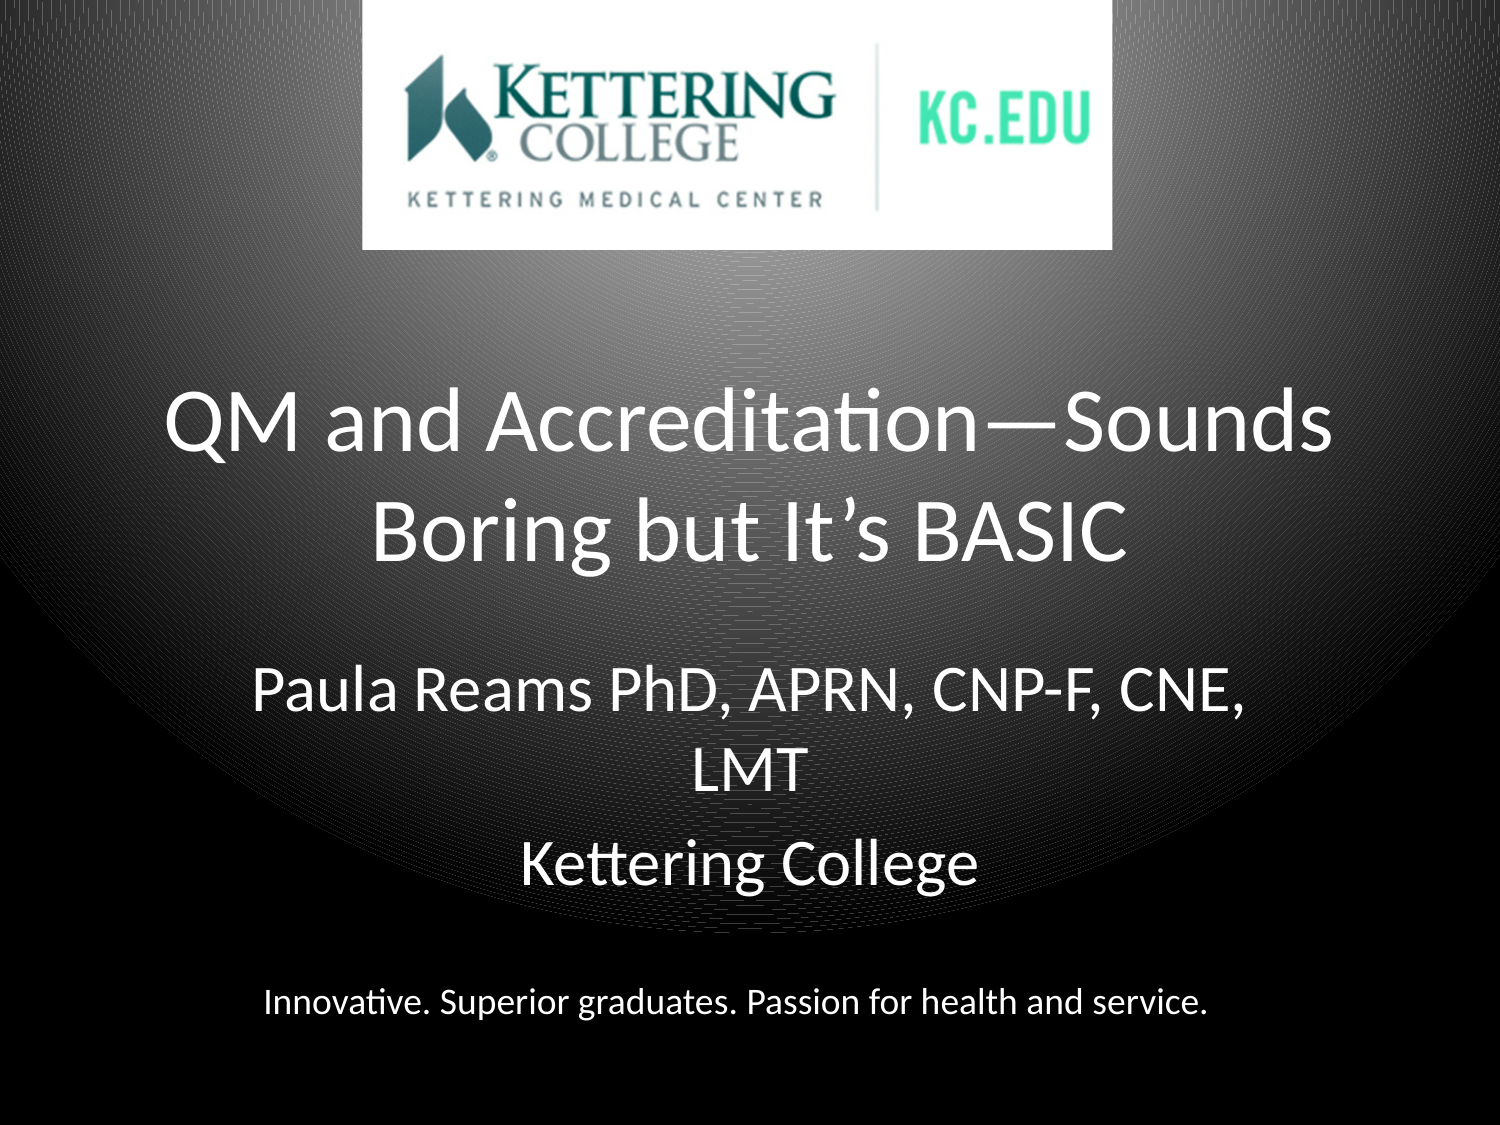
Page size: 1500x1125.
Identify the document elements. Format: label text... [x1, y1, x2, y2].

title QM and Accreditation—Sounds Boring but It’s BASIC [112, 349, 1388, 591]
subtitle Paula Reams PhD, APRN, CNP-F, CNE, LMT Kettering College [225, 637, 1275, 925]
text_box Innovative. Superior graduates. Passion for health and service. [248, 969, 1234, 1030]
picture [362, 0, 1113, 251]
